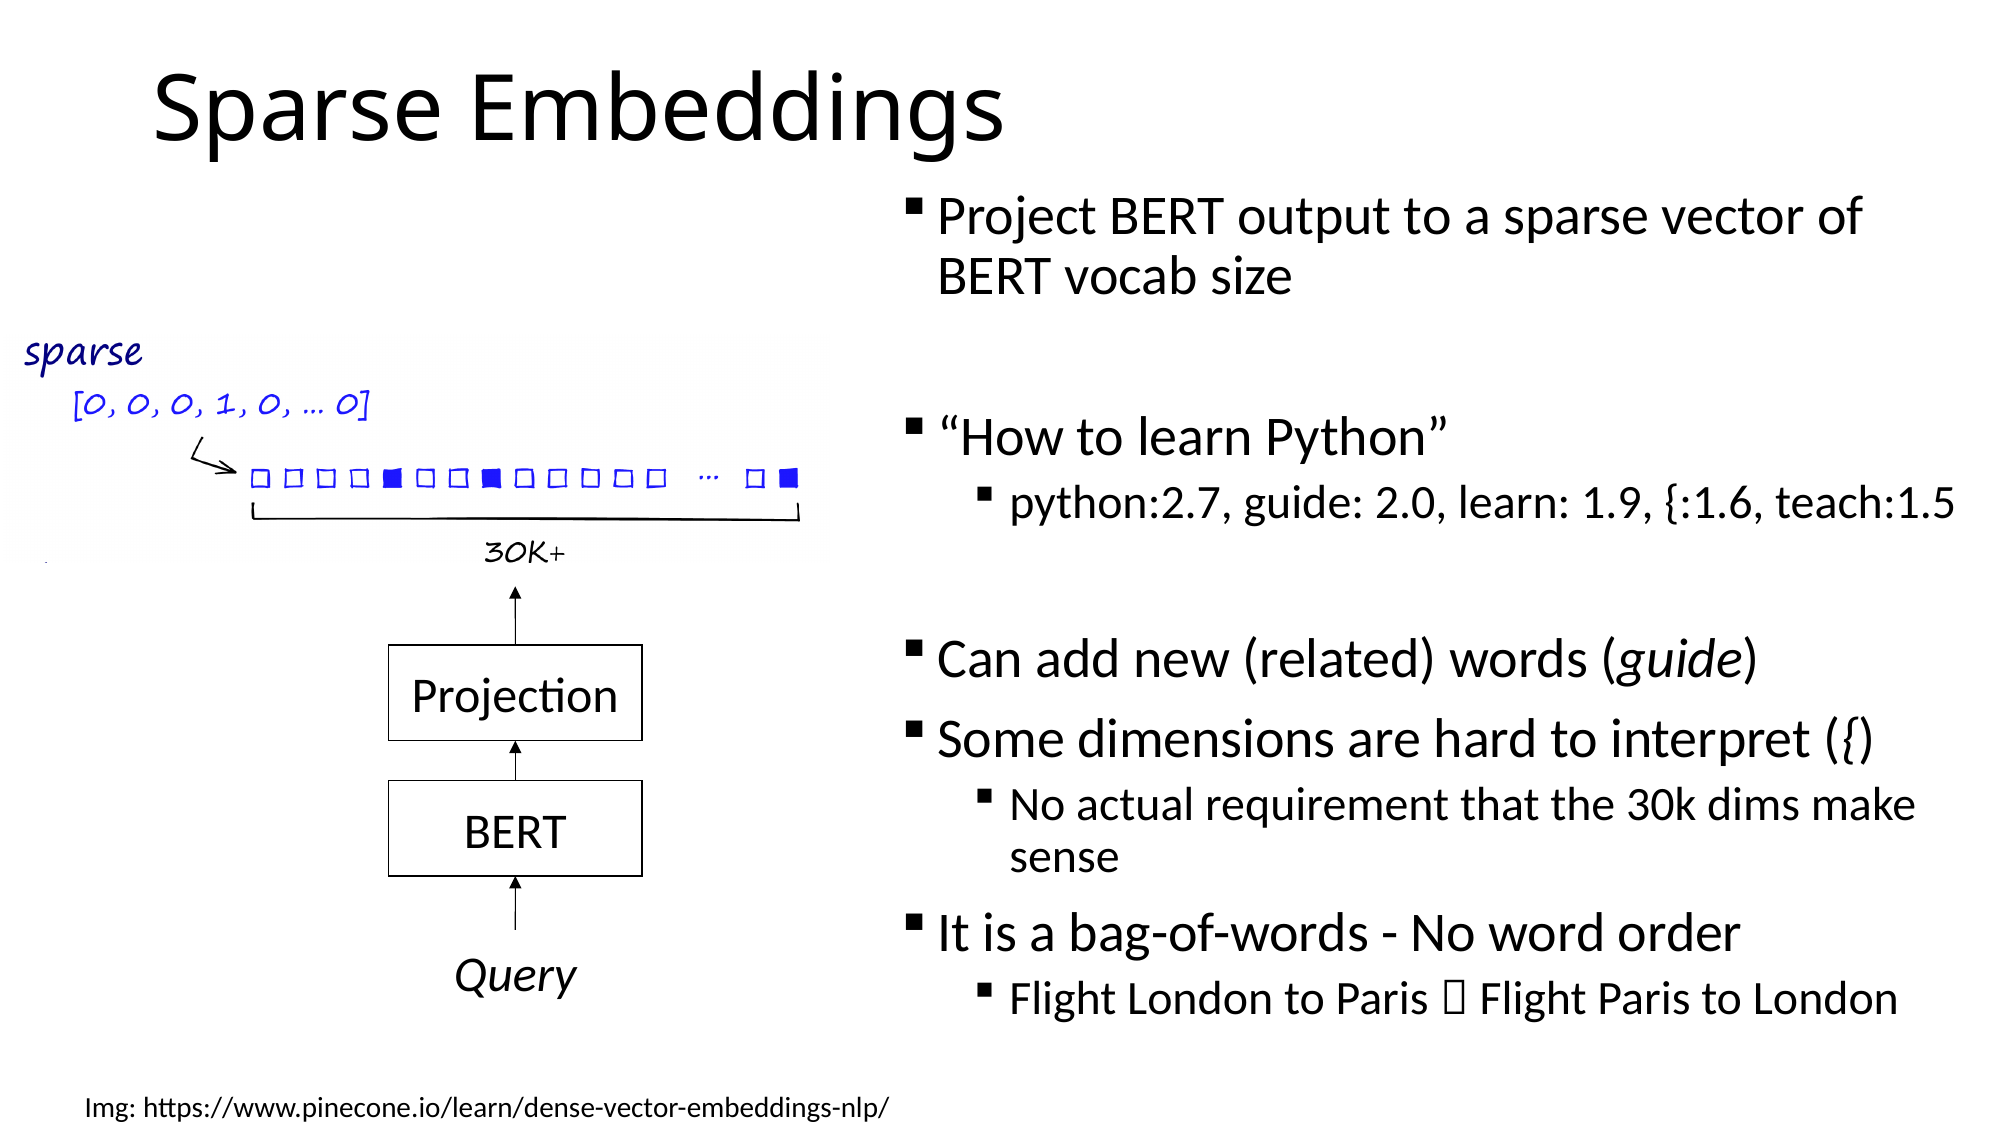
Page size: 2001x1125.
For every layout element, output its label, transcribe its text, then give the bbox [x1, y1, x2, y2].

title Sparse Embeddings [137, 2, 1863, 220]
text_box BERT [388, 780, 642, 877]
text_box Query [415, 929, 615, 1014]
text_box Img: https://www.pinecone.io/learn/dense-vector-embeddings-nlp/ [69, 1081, 905, 1125]
list Project BERT output to a sparse vector of BERT vocab size “How to learn Python” python:2.7, guide: 2.0, learn: 1.9, {:1.6, teach:1.5 Can add new (related) words (guide) Some dimensions are hard to interpret ({) No actual requirement that the 30k dims make sense It is a bag-of-words - No word order Flight London to Paris  Flight Paris to London [886, 178, 1985, 1061]
picture [3, 329, 830, 563]
text_box Projection [388, 645, 642, 741]
